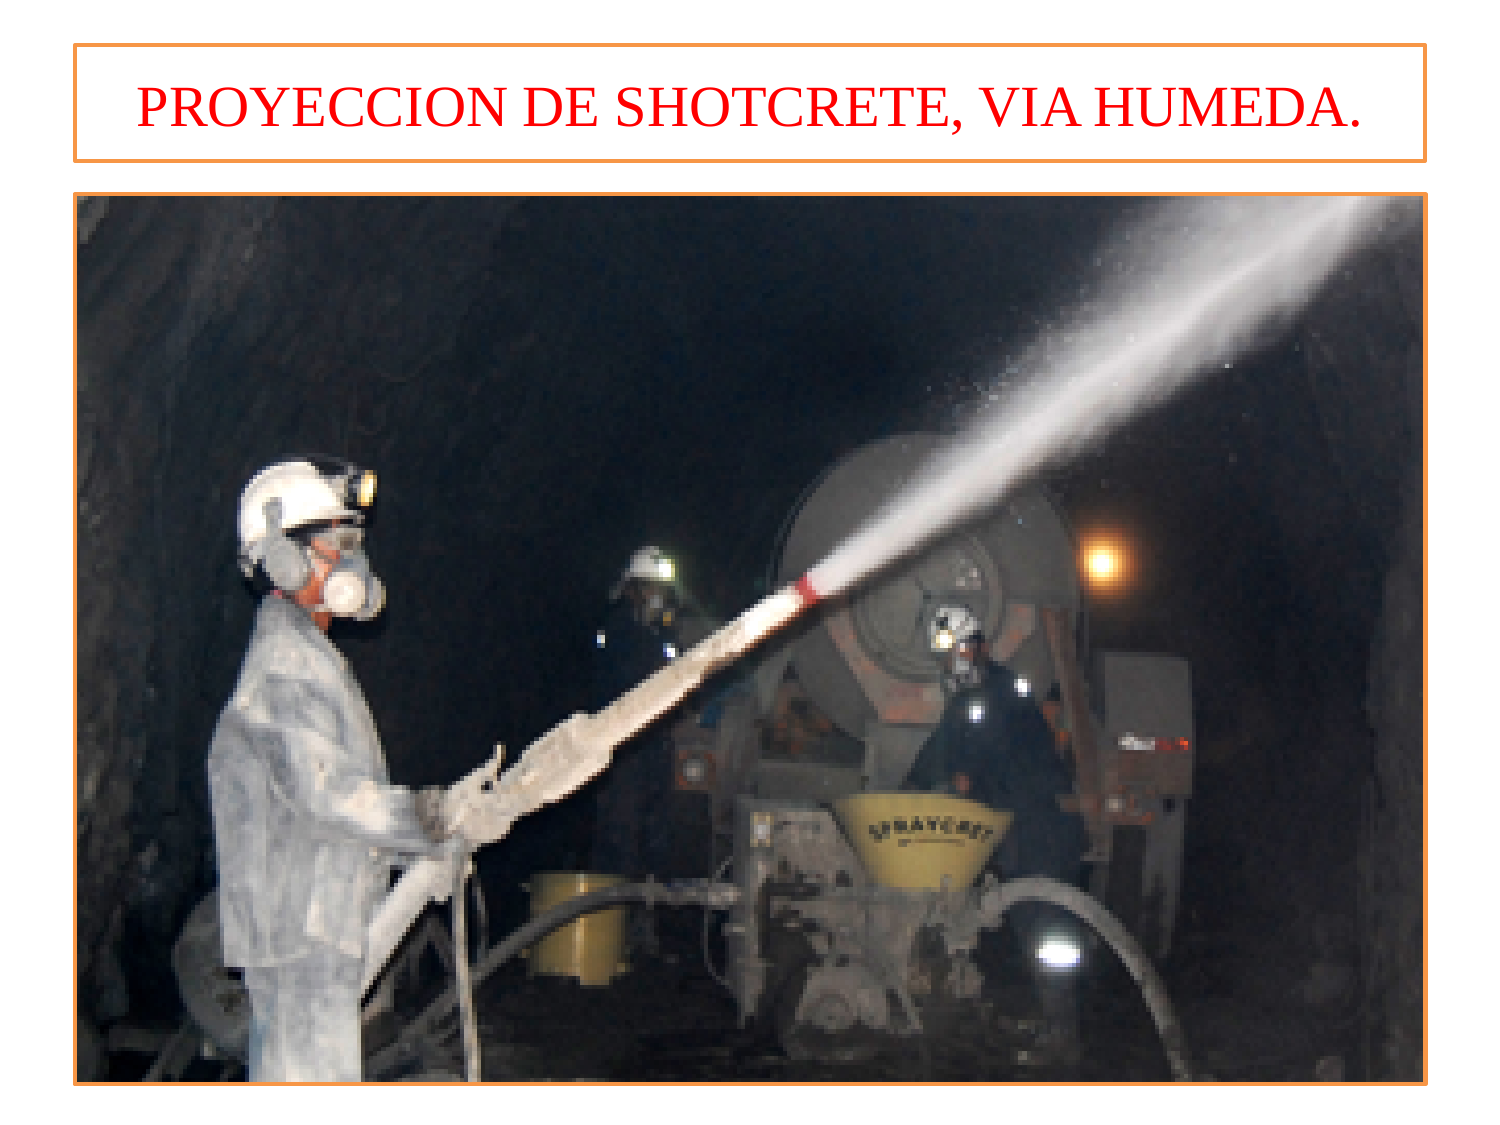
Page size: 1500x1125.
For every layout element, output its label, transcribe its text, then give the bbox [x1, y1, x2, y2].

title PROYECCION DE SHOTCRETE, VIA HUMEDA. [73, 43, 1427, 163]
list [76, 195, 1424, 1083]
